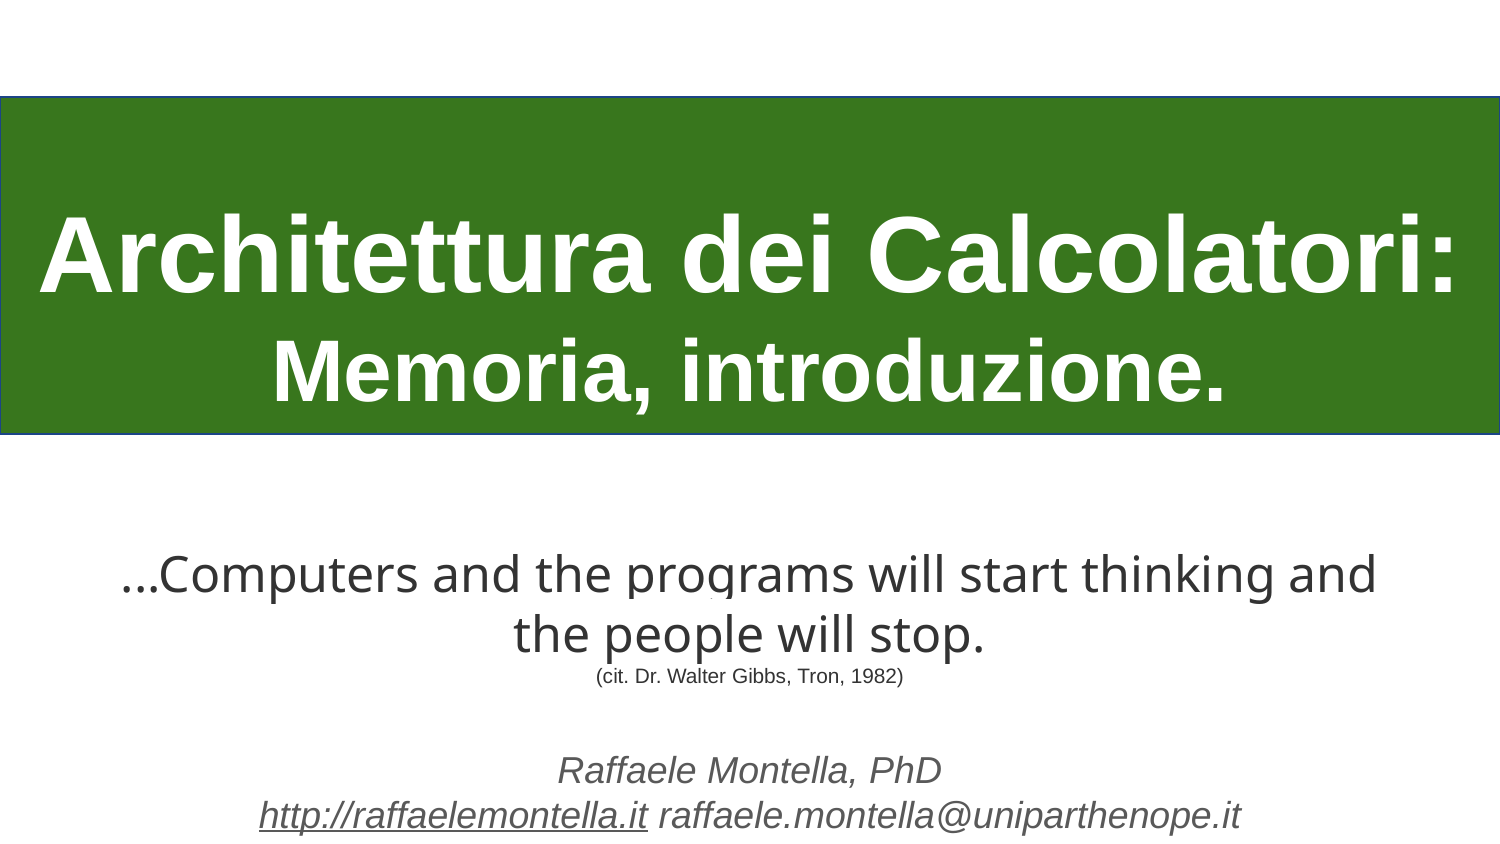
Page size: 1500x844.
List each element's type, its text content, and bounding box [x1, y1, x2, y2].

title Architettura dei Calcolatori: Memoria, introduzione. [0, 97, 1500, 434]
text_box ...Computers and the programs will start thinking and the people will stop. (cit. Dr. Walter Gibbs, Tron, 1982) [0, 527, 1500, 691]
text_box Raffaele Montella, PhD http://raffaelemontella.it raffaele.montella@uniparthenope.it [0, 730, 1500, 844]
